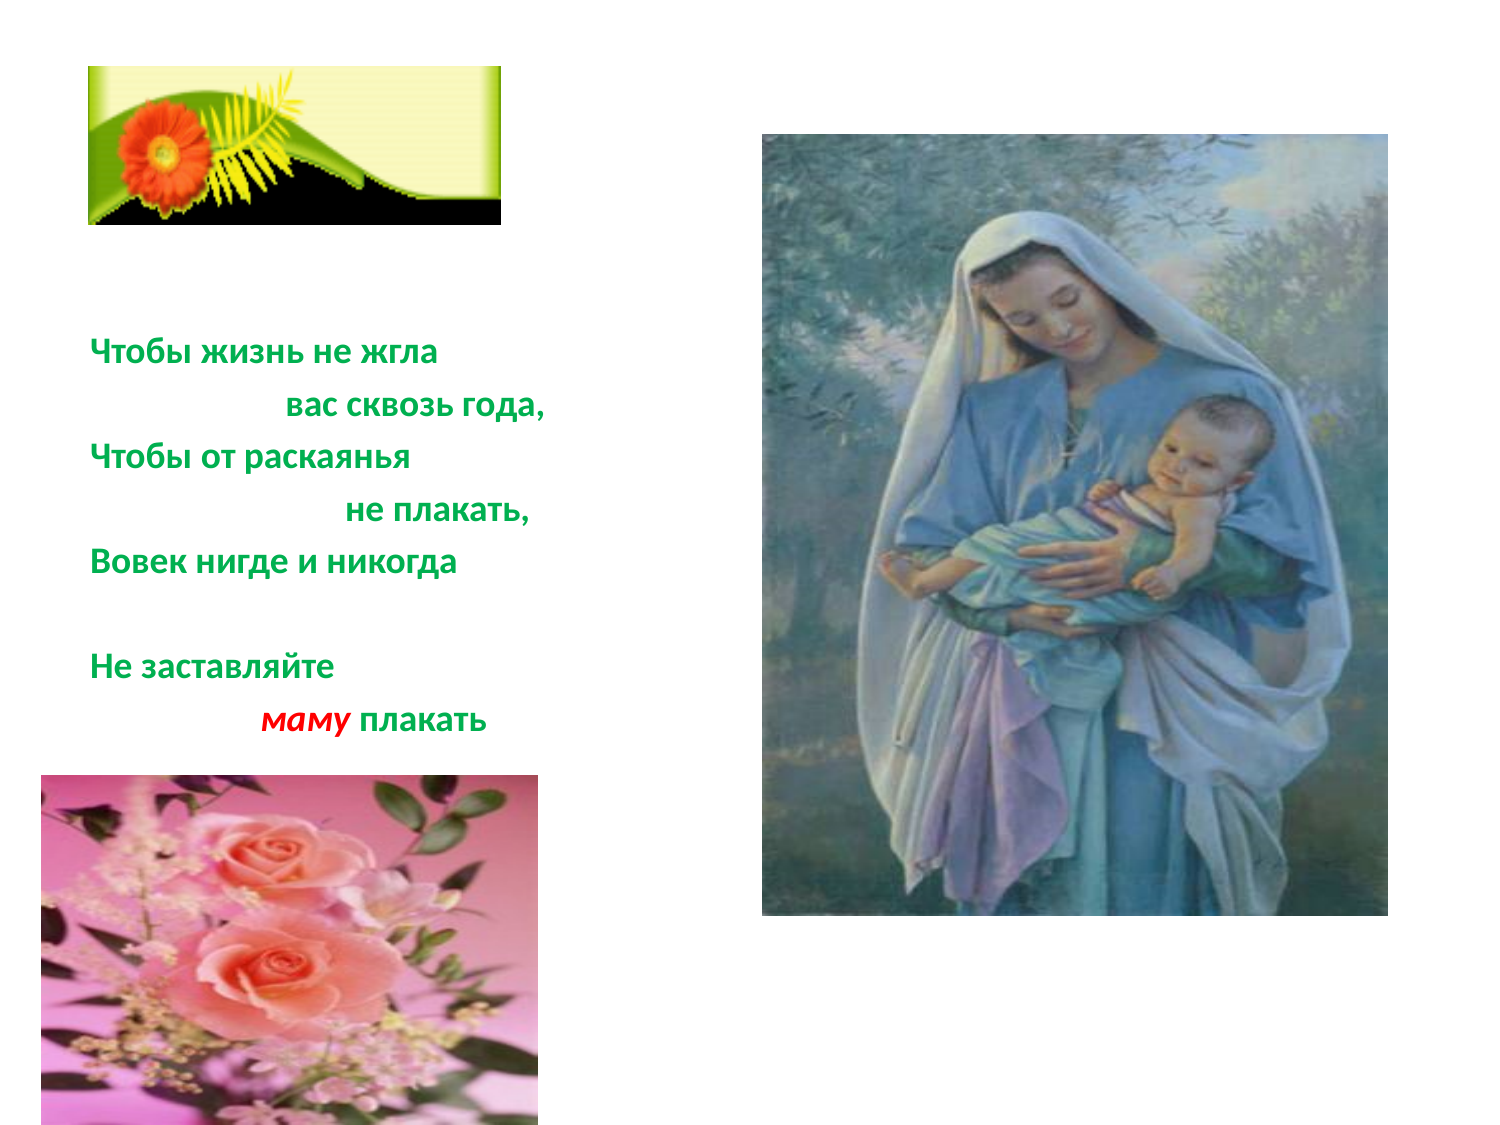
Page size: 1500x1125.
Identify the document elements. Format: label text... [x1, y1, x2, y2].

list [762, 133, 1389, 916]
list Чтобы жизнь не жгла вас сквозь года, Чтобы от раскаянья не плакать, Вовек нигде и никогда Не заставляйте маму плакать [75, 235, 569, 1005]
picture [41, 774, 538, 1125]
picture [88, 66, 502, 225]
